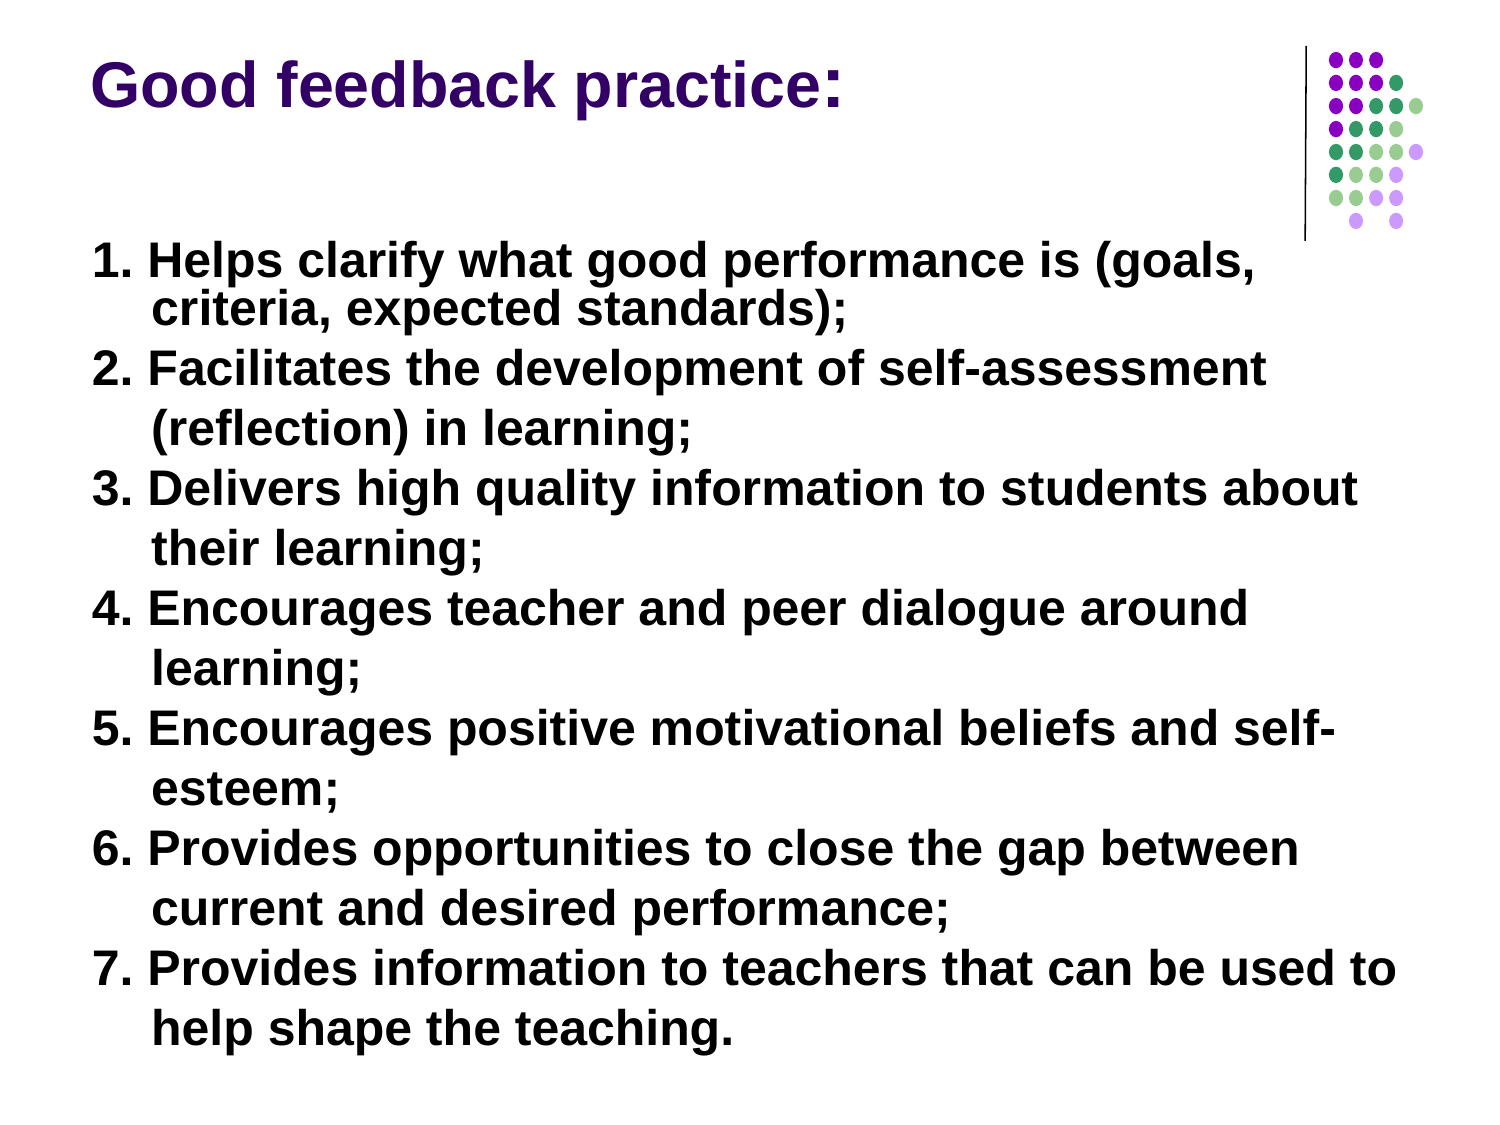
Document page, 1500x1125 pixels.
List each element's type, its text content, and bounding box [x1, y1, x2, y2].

list 1. Helps clarify what good performance is (goals, criteria, expected standards); 2. Facilitates the development of self-assessment (reflection) in learning; 3. Delivers high quality information to students about their learning; 4. Encourages teacher and peer dialogue around learning; 5. Encourages positive motivational beliefs and self-esteem; 6. Provides opportunities to close the gap between current and desired performance; 7. Provides information to teachers that can be used to help shape the teaching. [76, 231, 1427, 1071]
title Good feedback practice: [75, 40, 1313, 218]
